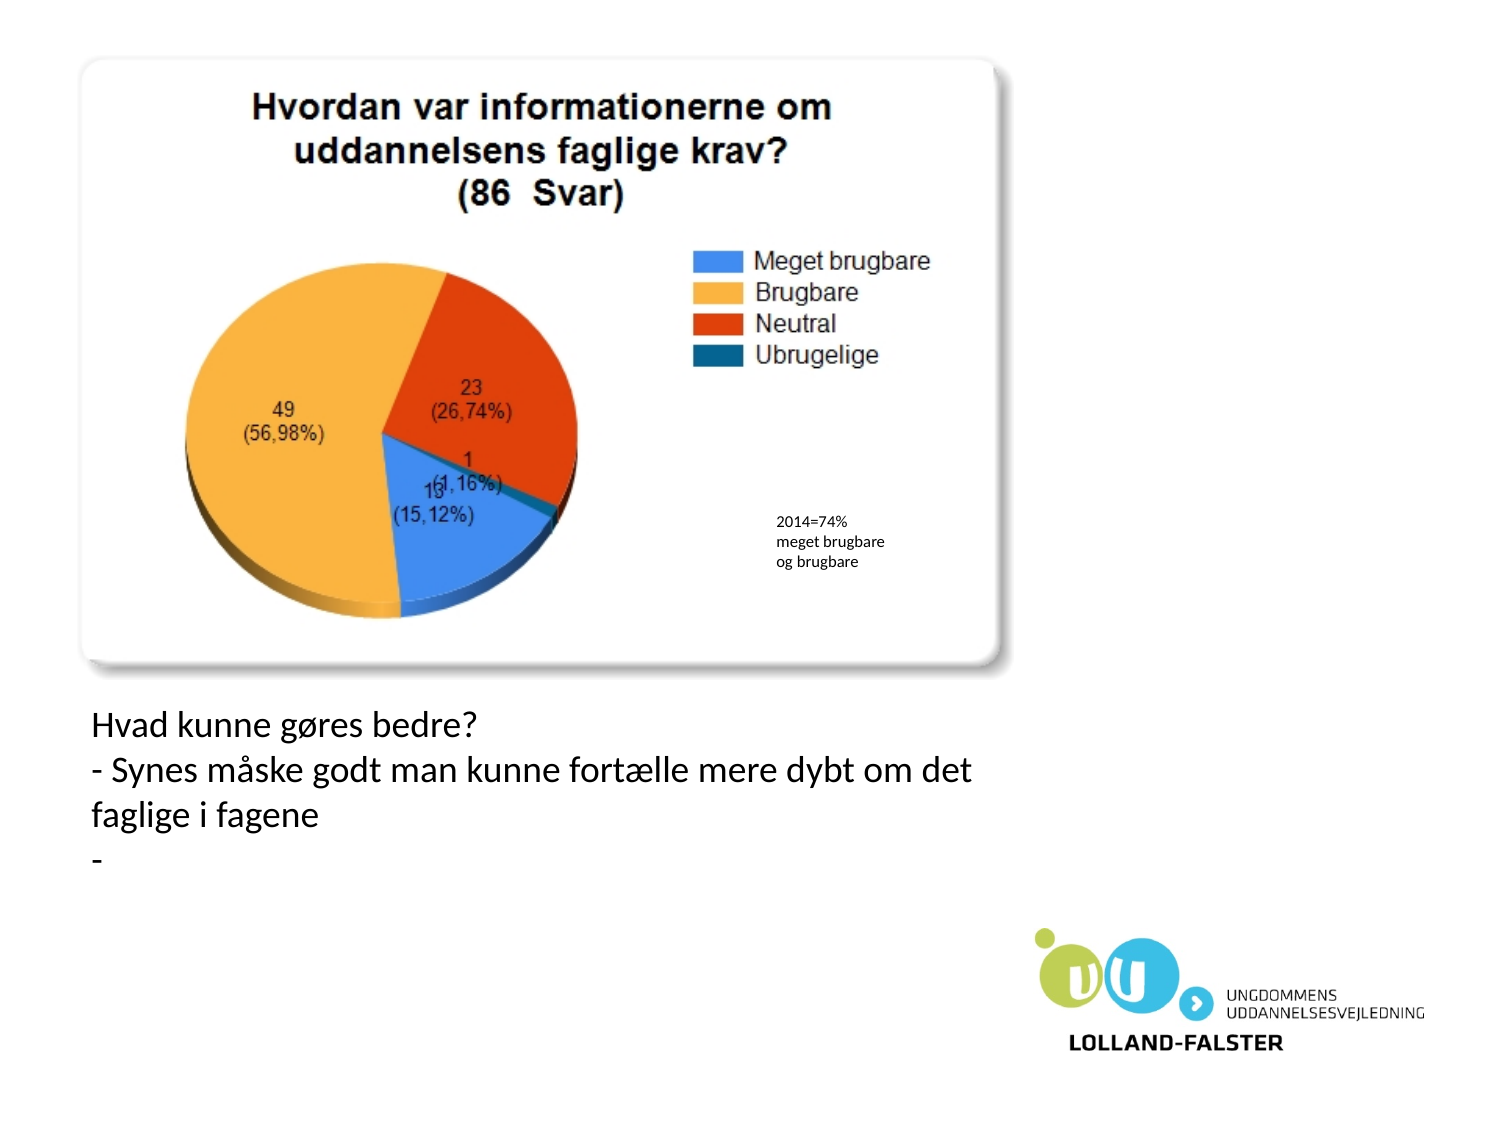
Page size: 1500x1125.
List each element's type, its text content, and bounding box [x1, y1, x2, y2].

picture [1033, 928, 1424, 1052]
text_box Hvad kunne gøres bedre? - Synes måske godt man kunne fortælle mere dybt om det faglige i fagene - [76, 692, 1093, 888]
picture [76, 54, 1014, 681]
